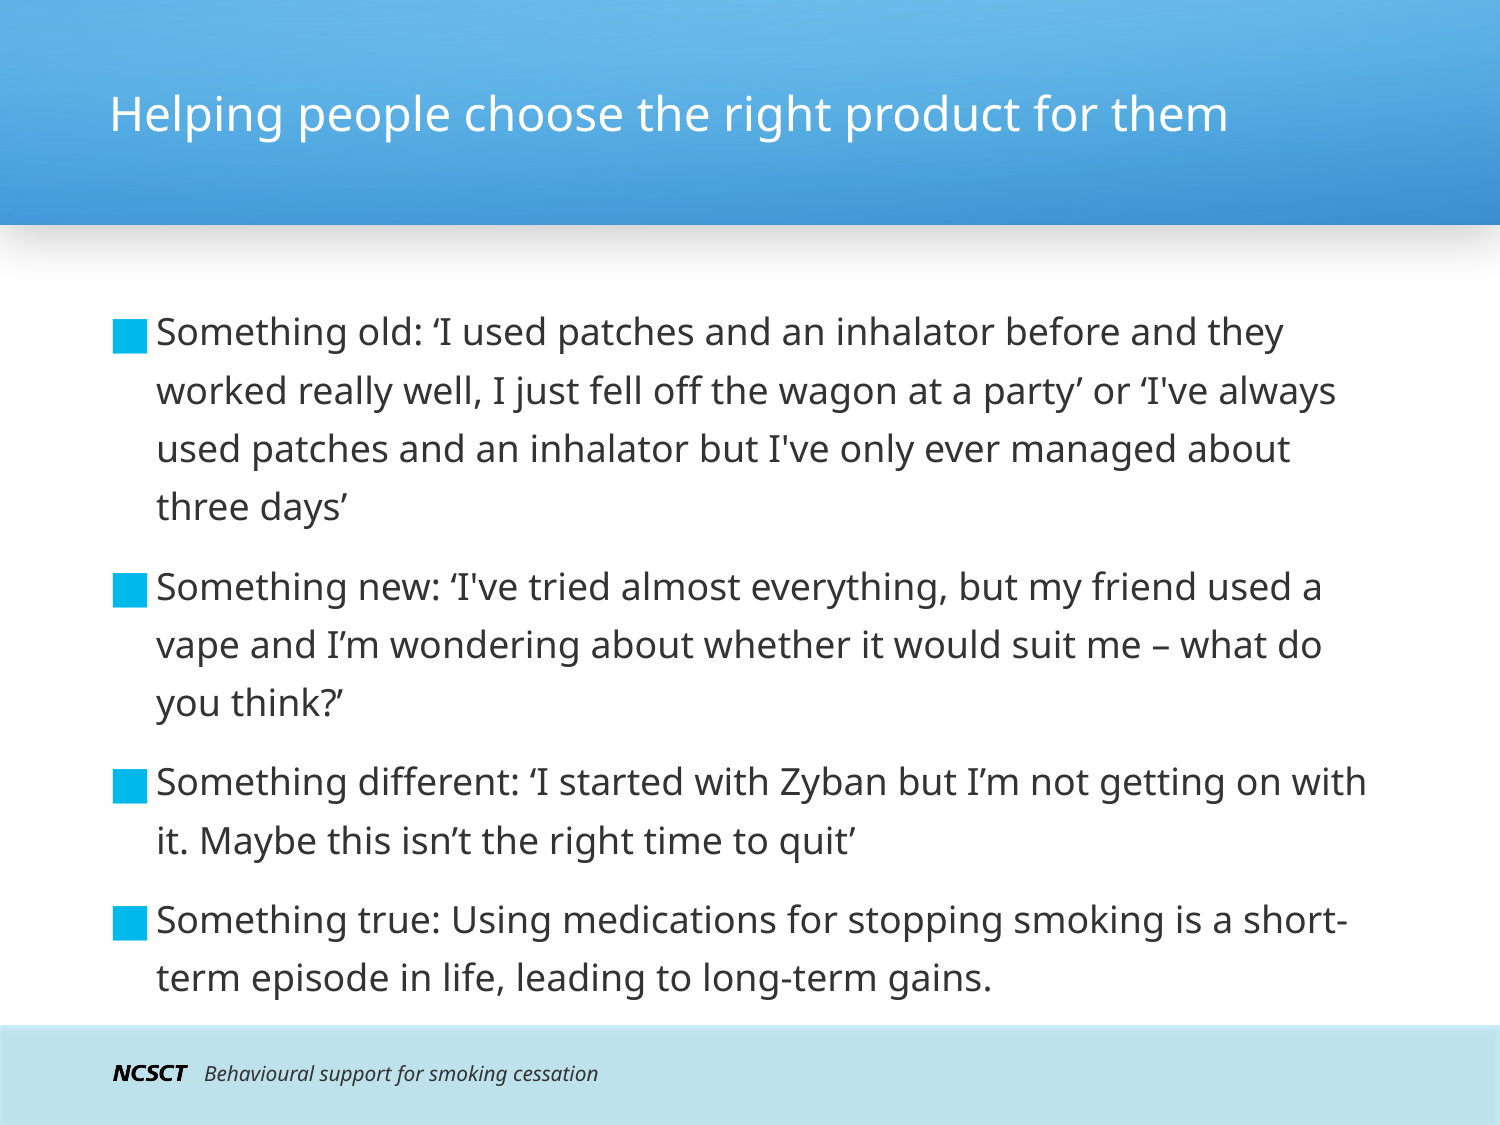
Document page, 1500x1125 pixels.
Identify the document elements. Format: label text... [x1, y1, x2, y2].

picture [104, 1055, 189, 1091]
picture [0, 0, 1500, 225]
list Something old: ‘I used patches and an inhalator before and they worked really well, I just fell off the wagon at a party’ or ‘I've always used patches and an inhalator but I've only ever managed about three days’ Something new: ‘I've tried almost everything, but my friend used a vape and I’m wondering about whether it would suit me – what do you think?’ Something different: ‘I started with Zyban but I’m not getting on with it. Maybe this isn’t the right time to quit’ Something true: Using medications for stopping smoking is a short-term episode in life, leading to long-term gains. [93, 287, 1401, 976]
footer Behavioural support for smoking cessation [189, 1042, 1083, 1103]
title Helping people choose the right product for them [93, 24, 1401, 201]
